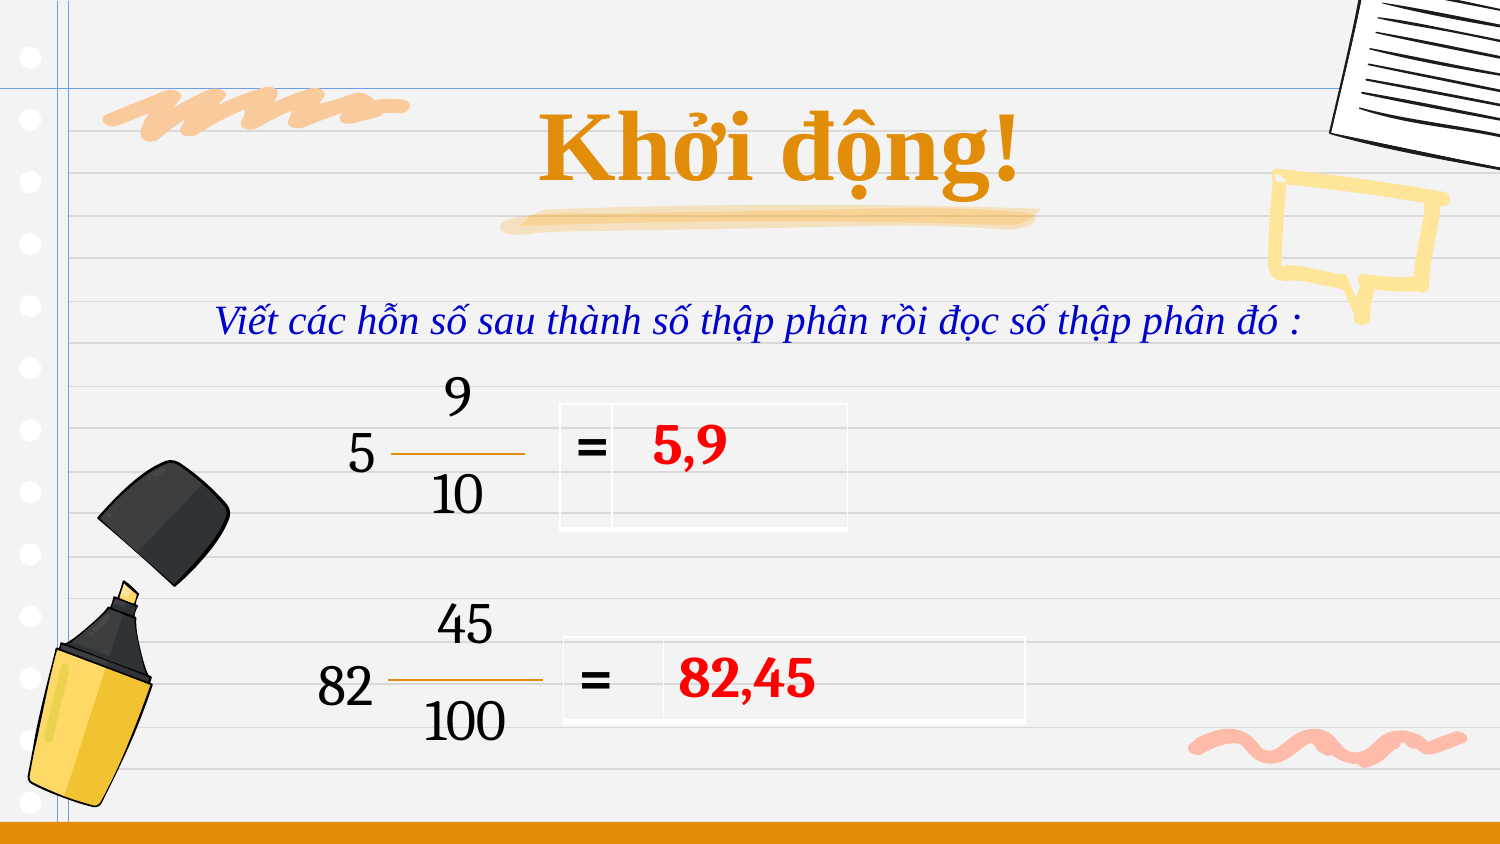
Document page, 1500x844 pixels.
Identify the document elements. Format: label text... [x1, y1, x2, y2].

table_header 45 [388, 583, 543, 679]
table_cell 100 [388, 681, 543, 790]
table_header 9 [391, 357, 525, 453]
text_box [497, 200, 1049, 239]
text_box Viết các hỗn số sau thành số thập phân rồi đọc số thập phân đó : [198, 285, 1348, 350]
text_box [1259, 178, 1444, 323]
table_header = [561, 405, 611, 527]
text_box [97, 87, 414, 142]
table_cell 10 [391, 455, 525, 550]
title Khởi động! [417, 64, 1146, 217]
table_header 82 [190, 583, 388, 790]
table_header 82,45 [664, 638, 1024, 719]
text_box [1184, 729, 1472, 768]
table_header 5 [167, 357, 391, 550]
table_header = [564, 638, 663, 719]
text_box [0, 552, 294, 710]
table_header 5,9 [613, 405, 847, 527]
